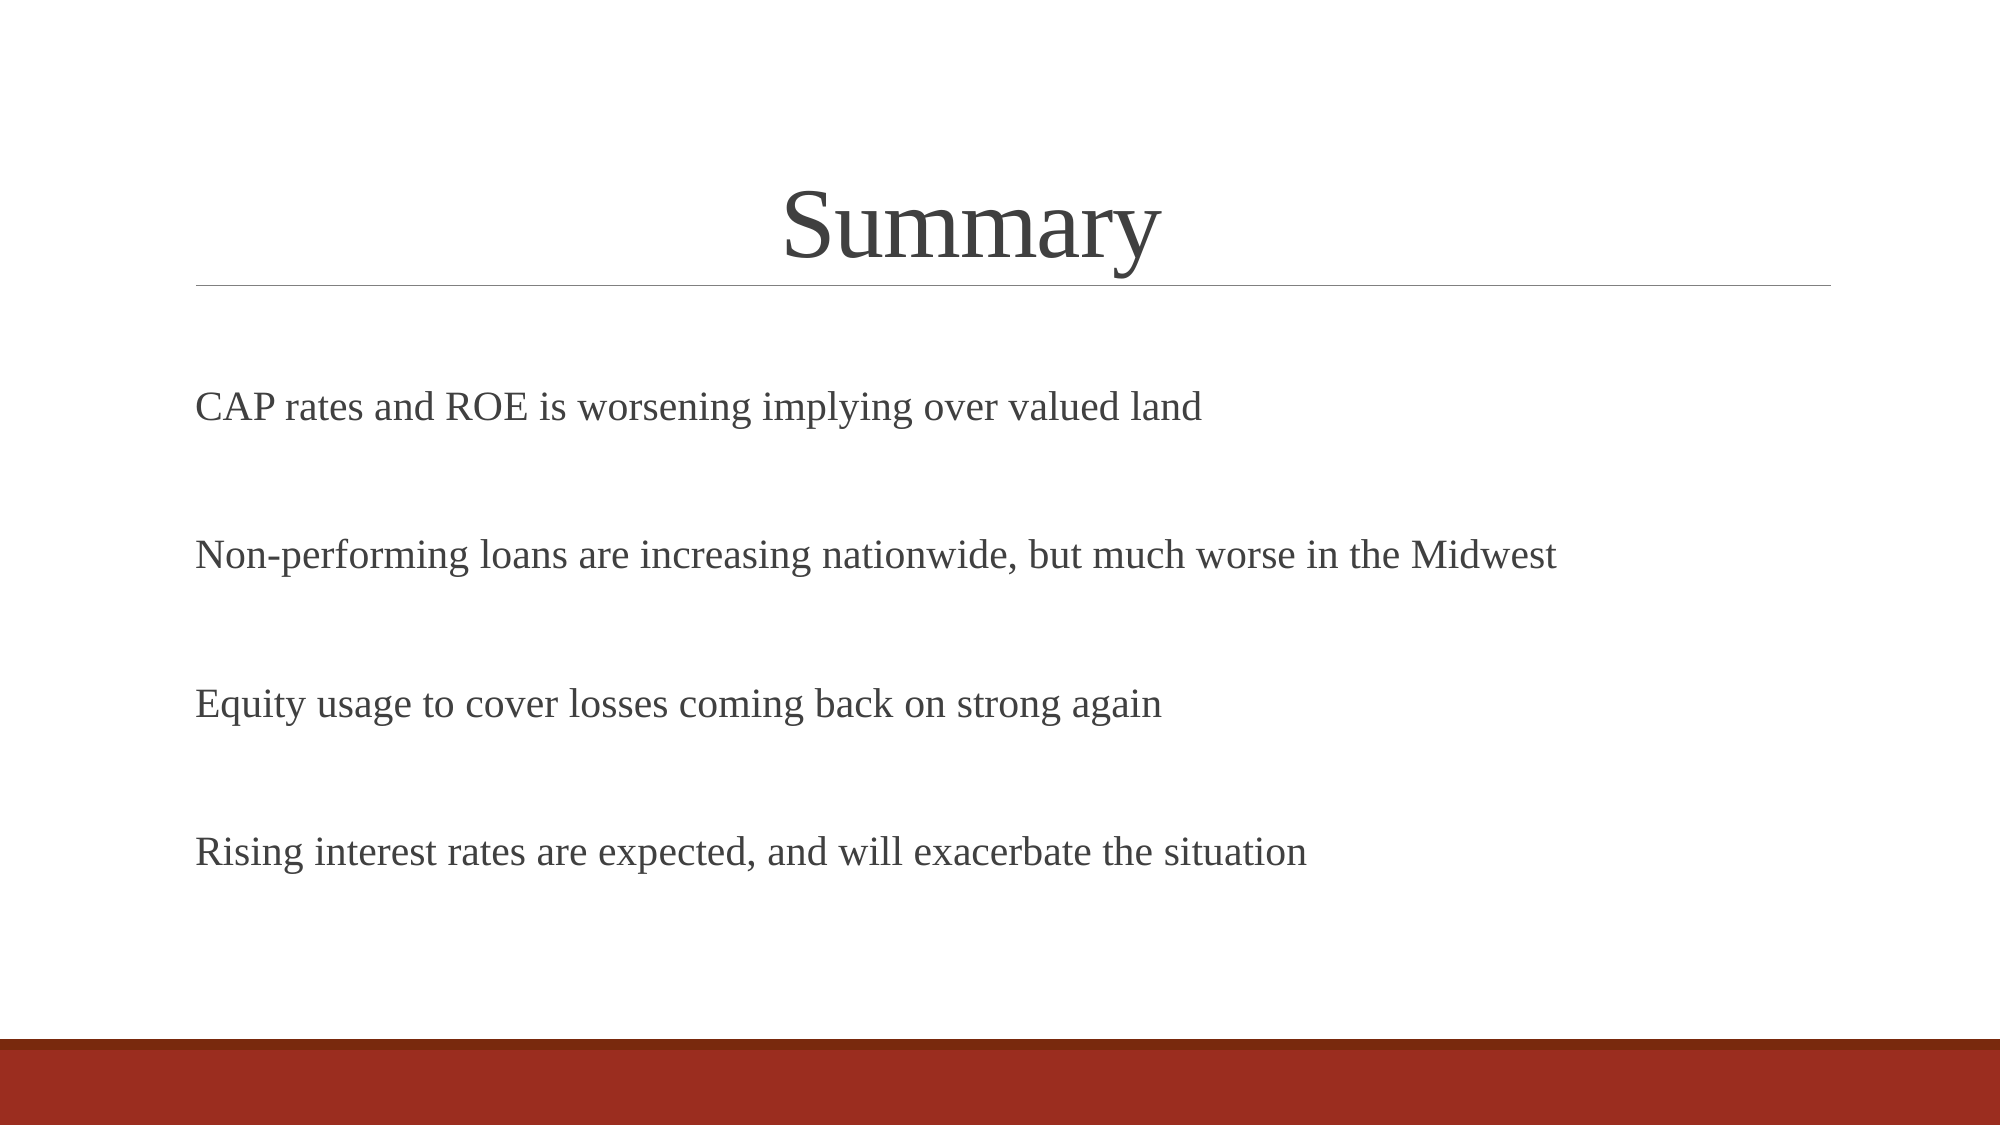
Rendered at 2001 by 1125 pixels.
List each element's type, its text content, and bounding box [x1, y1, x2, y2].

list CAP rates and ROE is worsening implying over valued land Non-performing loans are increasing nationwide, but much worse in the Midwest Equity usage to cover losses coming back on strong again Rising interest rates are expected, and will exacerbate the situation [180, 302, 1830, 1050]
title Summary [180, 47, 1830, 285]
